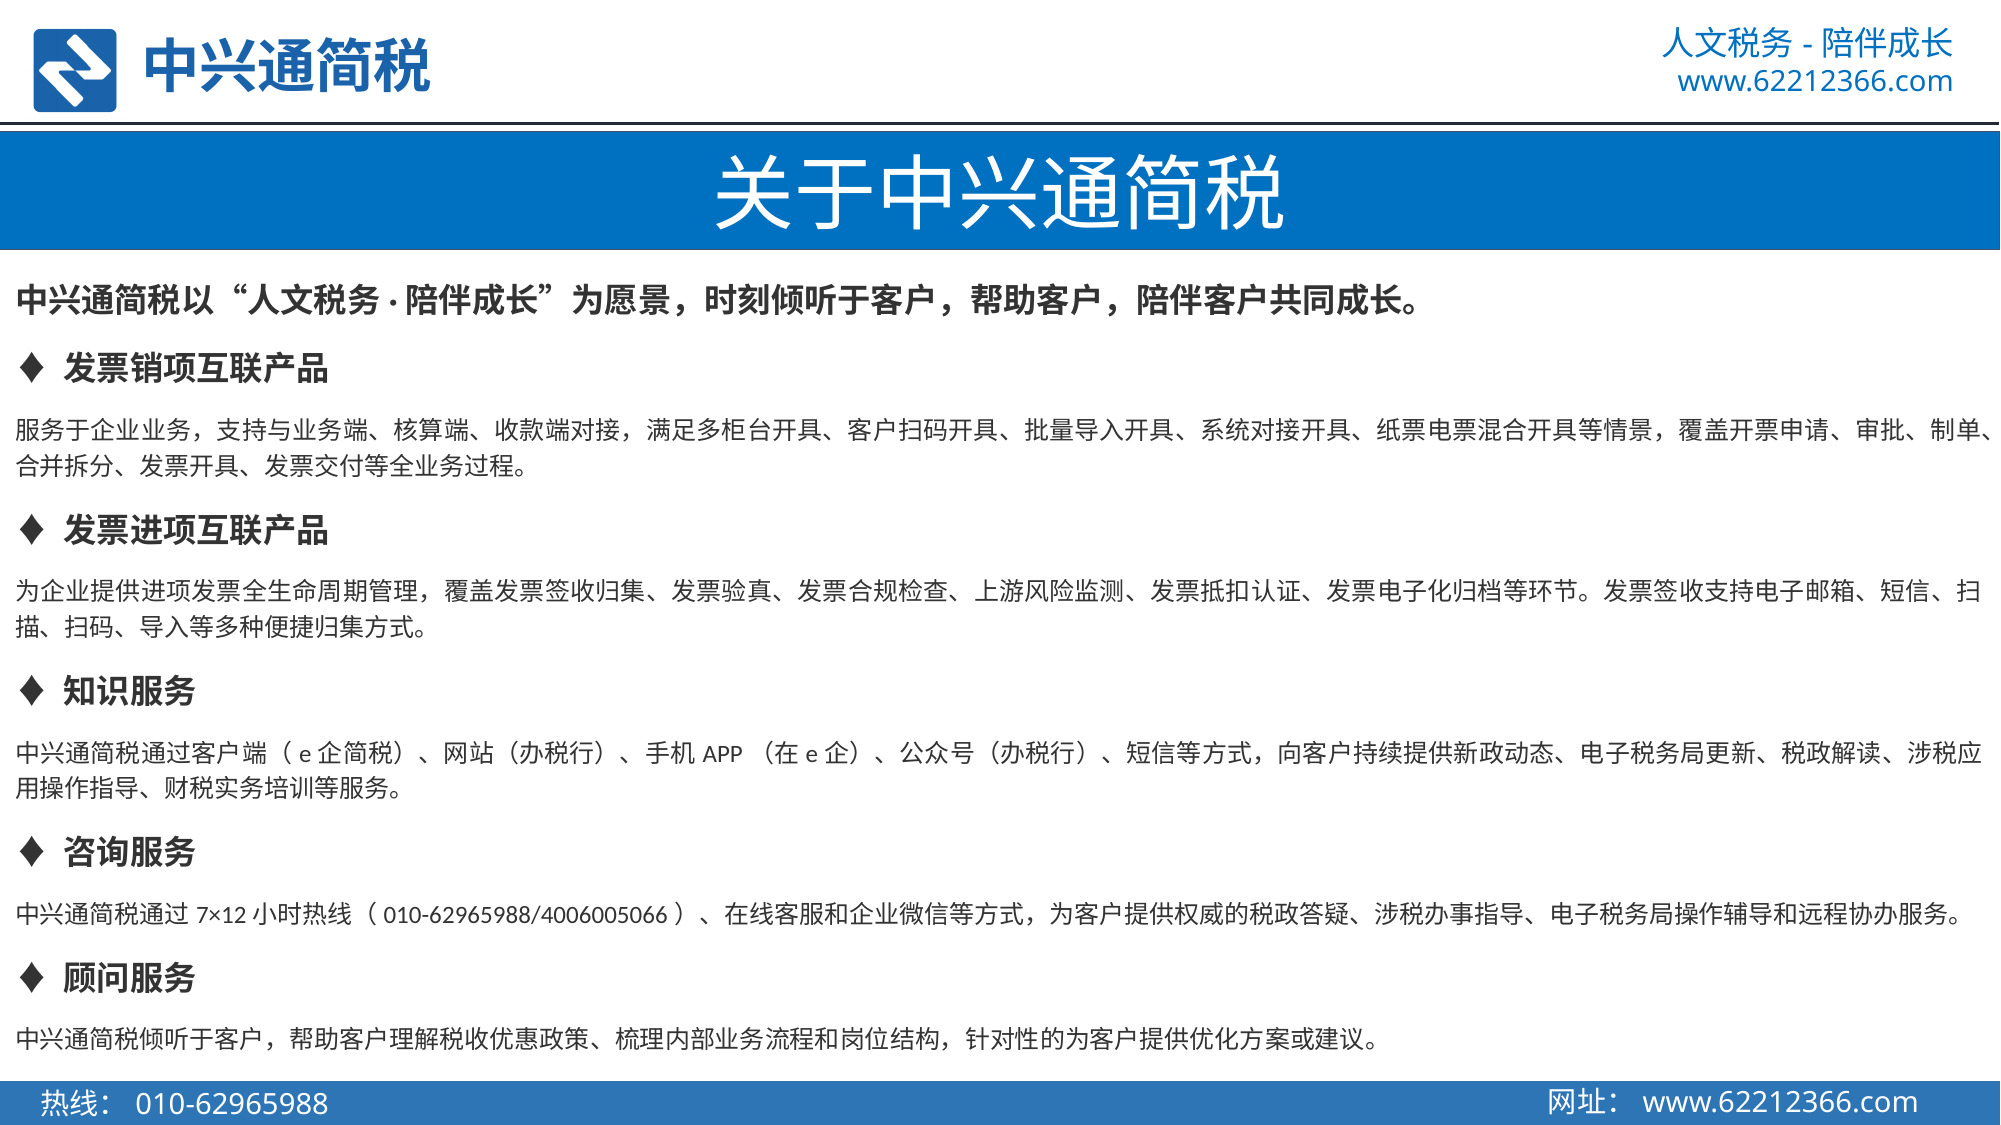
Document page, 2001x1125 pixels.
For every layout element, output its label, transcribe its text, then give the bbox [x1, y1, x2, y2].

text_box 网址：www.62212366.com [1533, 1079, 2000, 1123]
text_box [0, 1080, 2000, 1125]
text_box 关于中兴通简税 [0, 131, 2000, 250]
picture [25, 22, 127, 120]
text_box 热线：010-62965988 [25, 1081, 493, 1125]
list 中兴通简税以“人文税务·陪伴成长”为愿景，时刻倾听于客户，帮助客户，陪伴客户共同成长。 ♦ 发票销项互联产品 服务于企业业务，支持与业务端、核算端、收款端对接，满足多柜台开具、客户扫码开具、批量导入开具、系统对接开具、纸票电票混合开具等情景，覆盖开票申请、审批、制单、合并拆分、发票开具、发票交付等全业务过程。 ♦ 发票进项互联产品 为企业提供进项发票全生命周期管理，覆盖发票签收归集、发票验真、发票合规检查、上游风险监测、发票抵扣认证、发票电子化归档等环节。发票签收支持电子邮箱、短信、扫描、扫码、导入等多种便捷归集方式。 ♦ 知识服务 中兴通简税通过客户端（e企简税）、网站（办税行）、手机APP（在e企）、公众号（办税行）、短信等方式，向客户持续提供新政动态、电子税务局更新、税政解读、涉税应用操作指导、财税实务培训等服务。 ♦ 咨询服务 中兴通简税通过7×12小时热线（010-62965988/4006005066）、在线客服和企业微信等方式，为客户提供权威的税政答疑、涉税办事指导、电子税务局操作辅导和远程协办服务。 ♦ 顾问服务 中兴通简税倾听于客户，帮助客户理解税收优惠政策、梳理内部业务流程和岗位结构，针对性的为客户提供优化方案或建议。 [0, 250, 2000, 1080]
text_box 中兴通简税 [127, 22, 553, 107]
text_box 人文税务-陪伴成长 www.62212366.com [1586, 11, 1974, 107]
